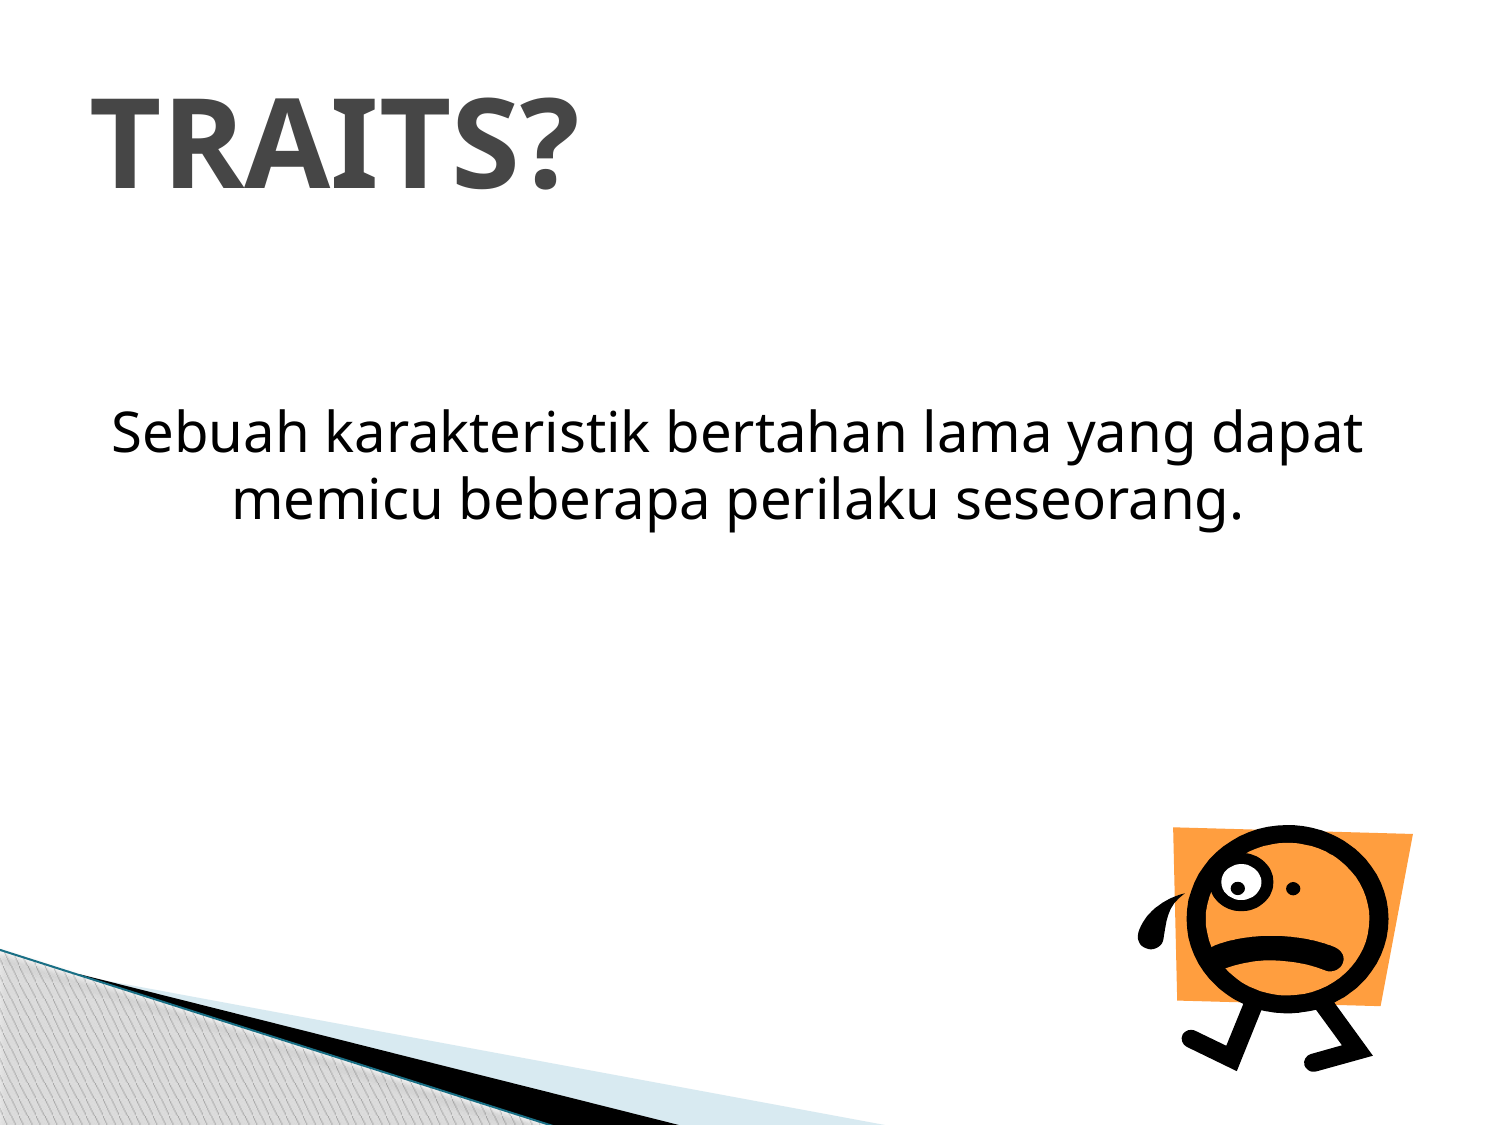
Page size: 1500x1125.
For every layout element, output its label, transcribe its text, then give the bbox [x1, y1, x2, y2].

picture [1137, 824, 1414, 1073]
title TRAITS? [75, 45, 1425, 233]
list Sebuah karakteristik bertahan lama yang dapat memicu beberapa perilaku seseorang. [62, 312, 1413, 782]
